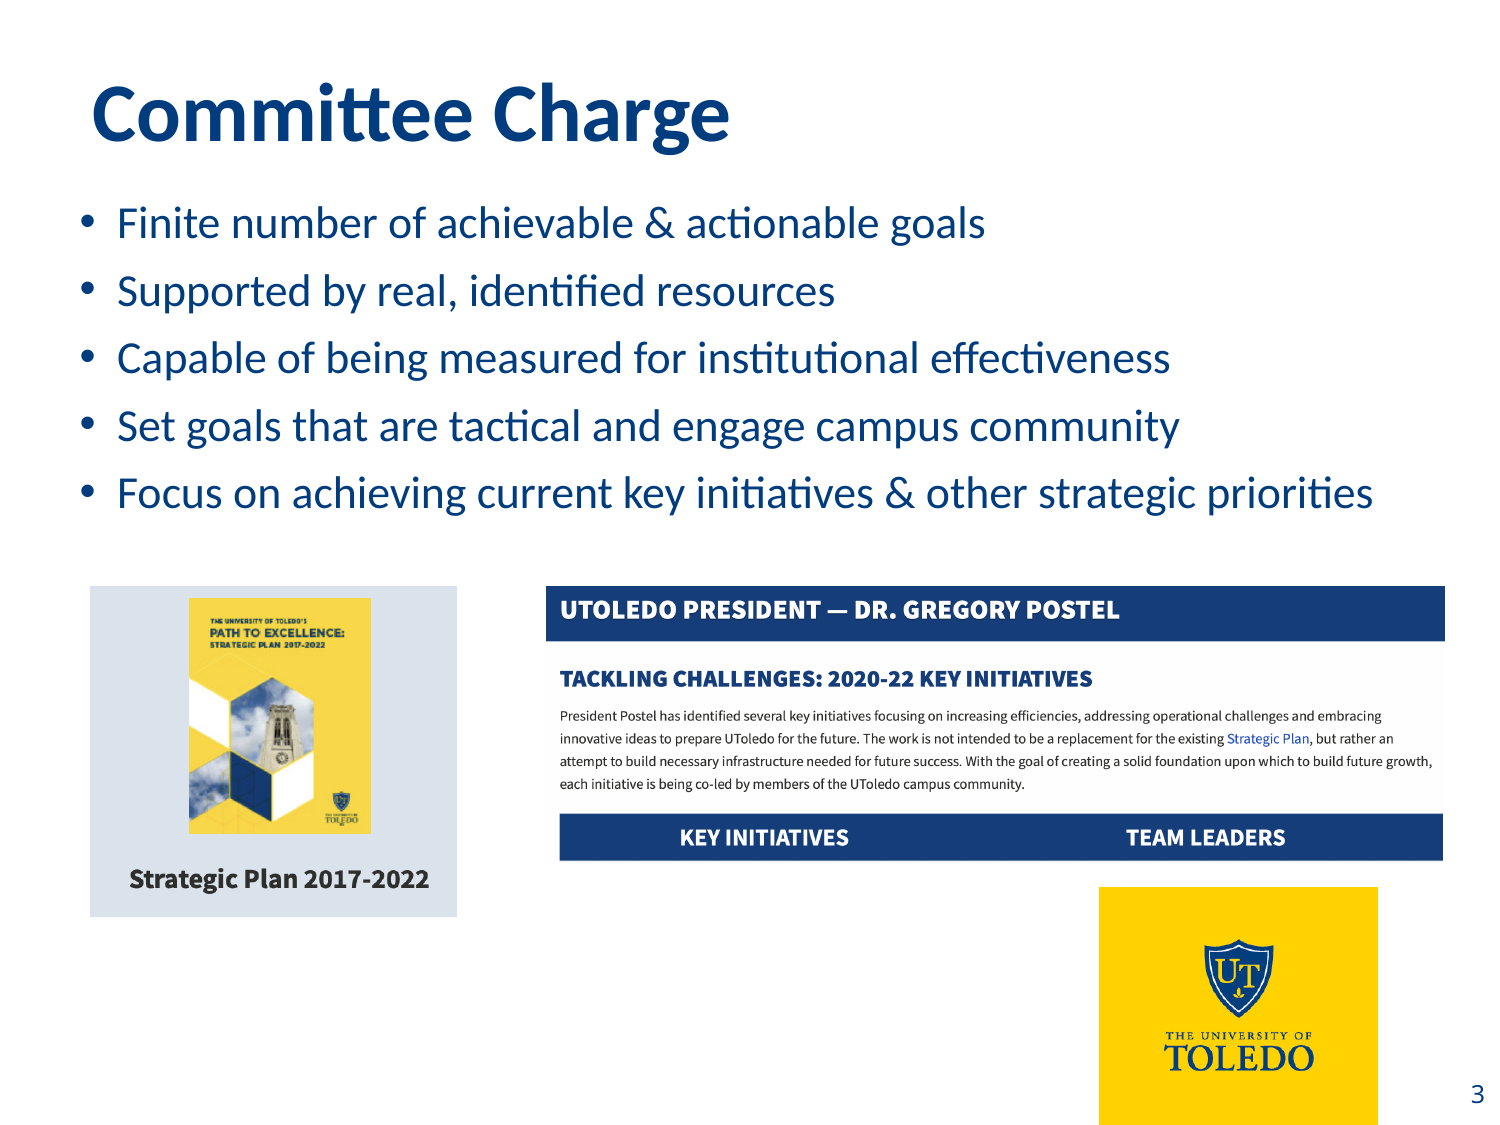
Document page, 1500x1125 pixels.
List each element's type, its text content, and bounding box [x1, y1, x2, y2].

picture [546, 586, 1445, 862]
slide_number 3 [1162, 1065, 1500, 1125]
picture [90, 586, 457, 917]
text_box Finite number of achievable & actionable goals Supported by real, identified resources Capable of being measured for institutional effectiveness Set goals that are tactical and engage campus community Focus on achieving current key initiatives & other strategic priorities [64, 185, 1454, 593]
text_box Committee Charge [78, 50, 1413, 166]
picture [1099, 887, 1378, 1125]
